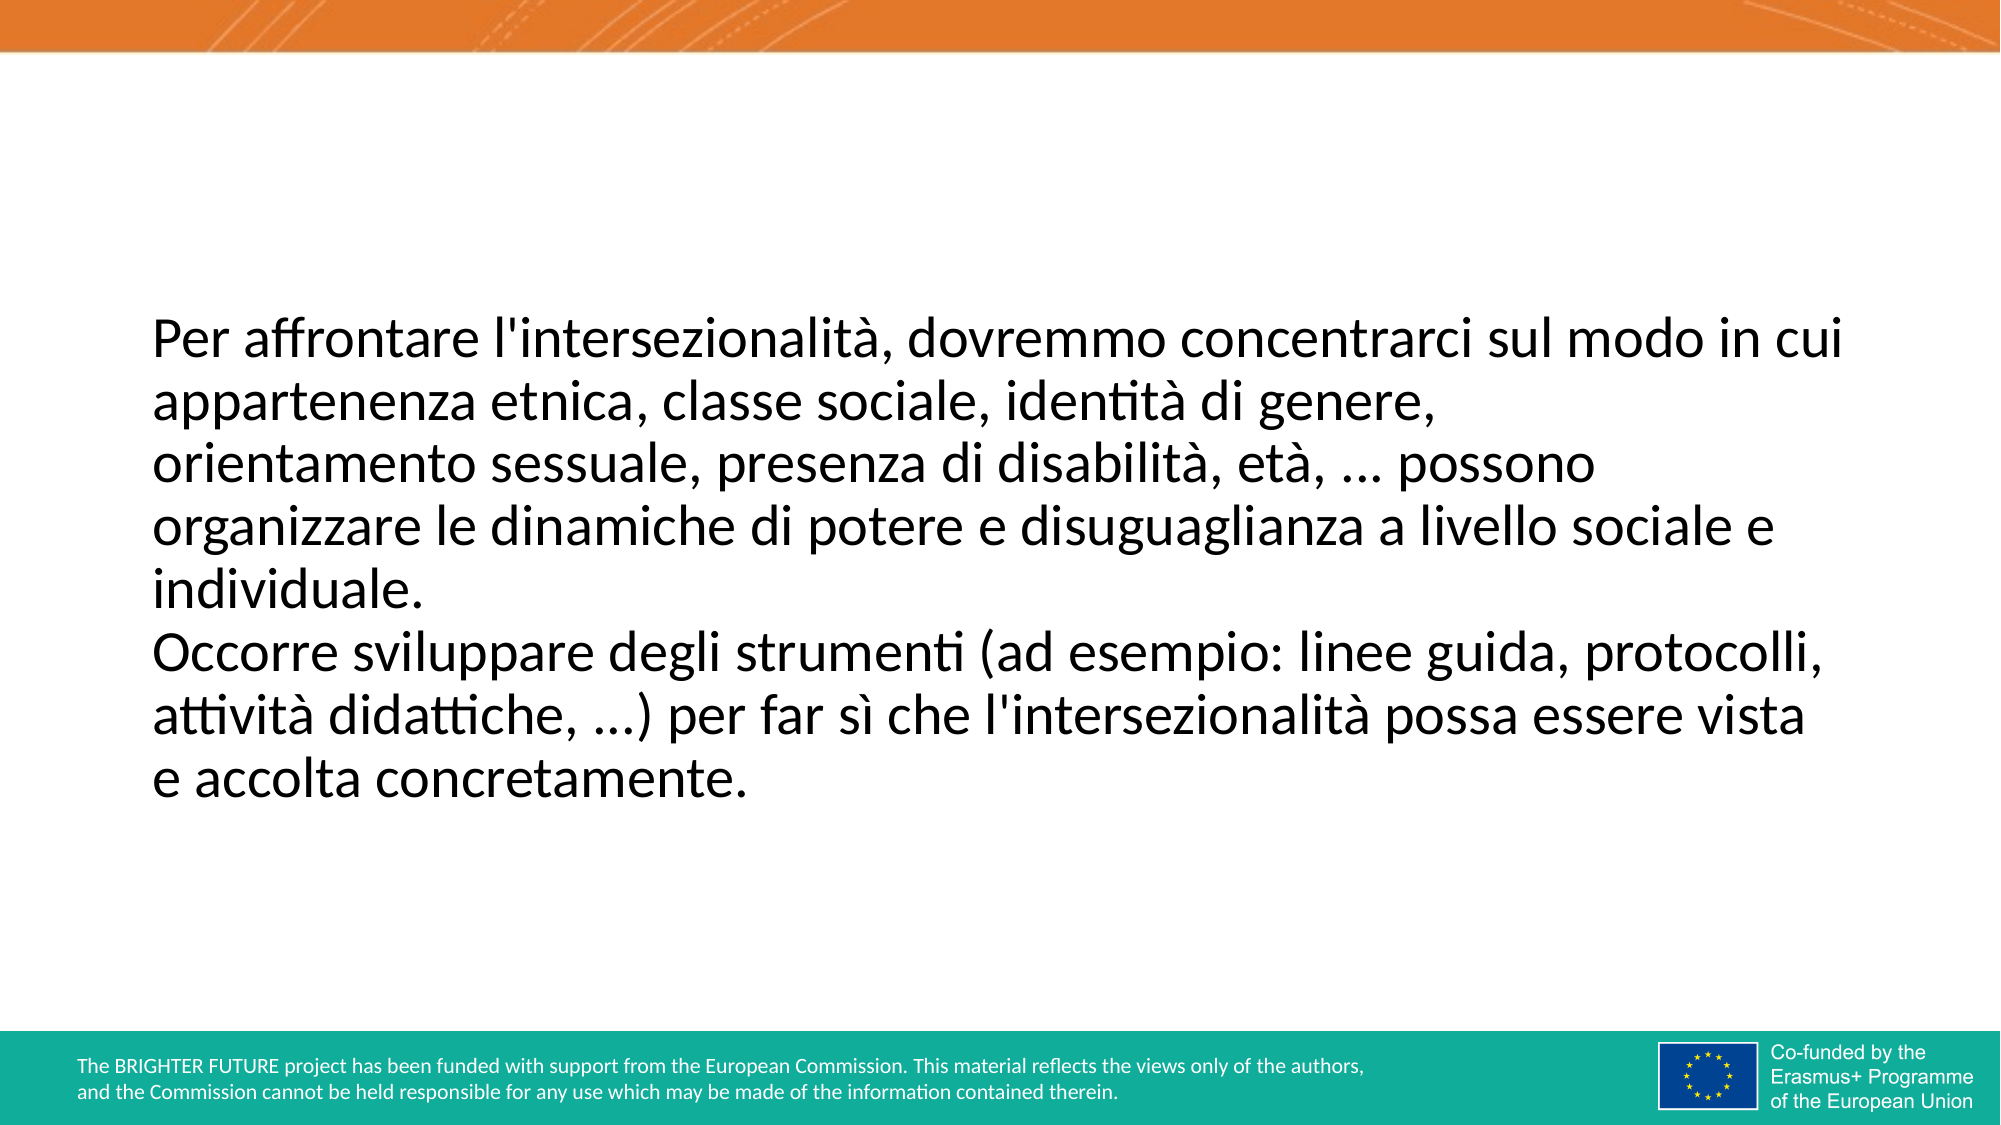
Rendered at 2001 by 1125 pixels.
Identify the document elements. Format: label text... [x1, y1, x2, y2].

list Per affrontare l'intersezionalità, dovremmo concentrarci sul modo in cui appartenenza etnica, classe sociale, identità di genere, orientamento sessuale, presenza di disabilità, età, ... possono organizzare le dinamiche di potere e disuguaglianza a livello sociale e individuale. Occorre sviluppare degli strumenti (ad esempio: linee guida, protocolli, attività didattiche, ...) per far sì che l'intersezionalità possa essere vista e accolta concretamente. [137, 299, 1863, 1014]
picture [1658, 1042, 1973, 1112]
picture [0, 0, 2000, 55]
